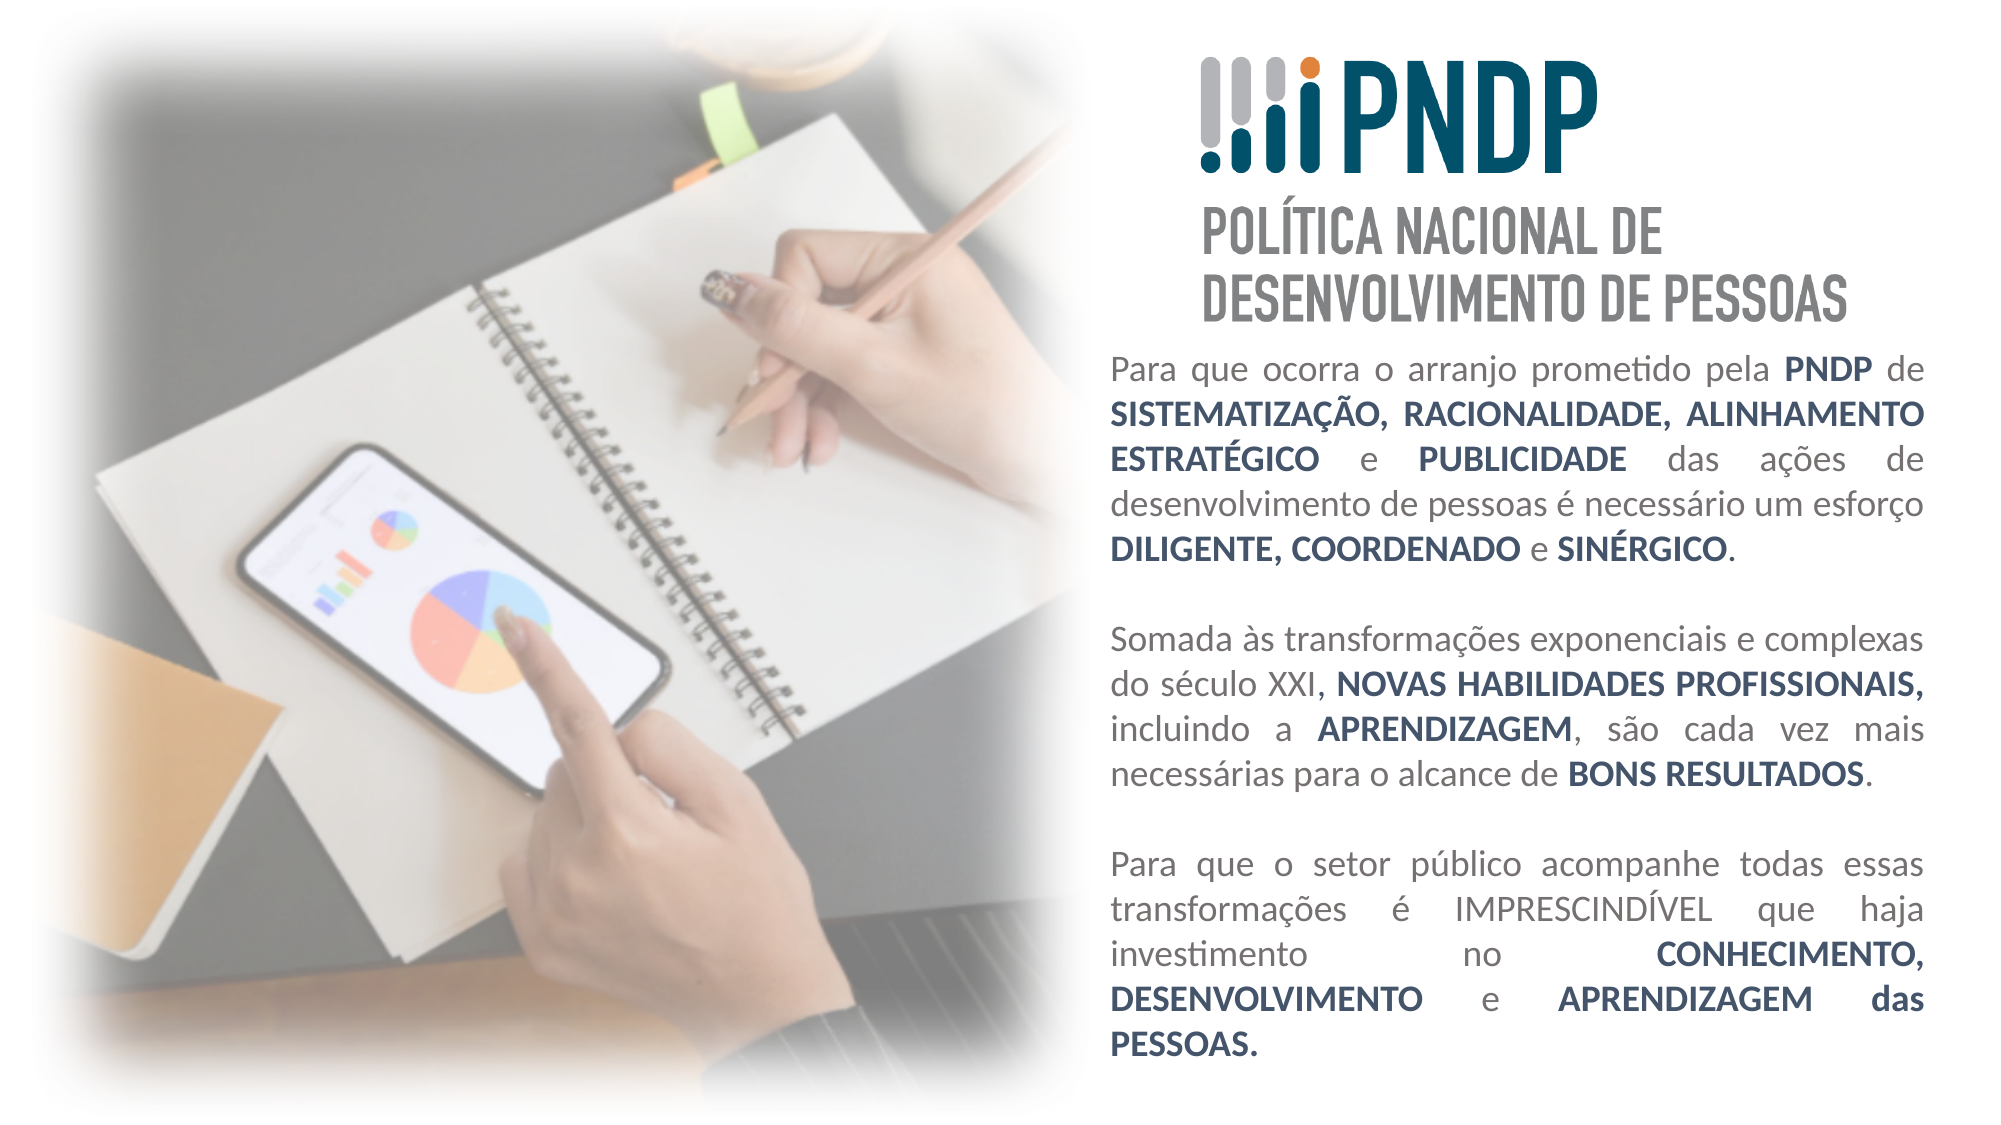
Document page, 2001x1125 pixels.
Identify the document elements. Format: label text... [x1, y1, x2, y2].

picture [1163, 19, 1872, 367]
text_box Para que ocorra o arranjo prometido pela PNDP de SISTEMATIZAÇÃO, RACIONALIDADE, ALINHAMENTO ESTRATÉGICO e PUBLICIDADE das ações de desenvolvimento de pessoas é necessário um esforço DILIGENTE, COORDENADO e SINÉRGICO. Somada às transformações exponenciais e complexas do século XXI, NOVAS HABILIDADES PROFISSIONAIS, incluindo a APRENDIZAGEM, são cada vez mais necessárias para o alcance de BONS RESULTADOS. Para que o setor público acompanhe todas essas transformações é IMPRESCINDÍVEL que haja investimento no CONHECIMENTO, DESENVOLVIMENTO e APRENDIZAGEM das PESSOAS. [1096, 337, 1940, 1117]
picture [24, 0, 1096, 1125]
